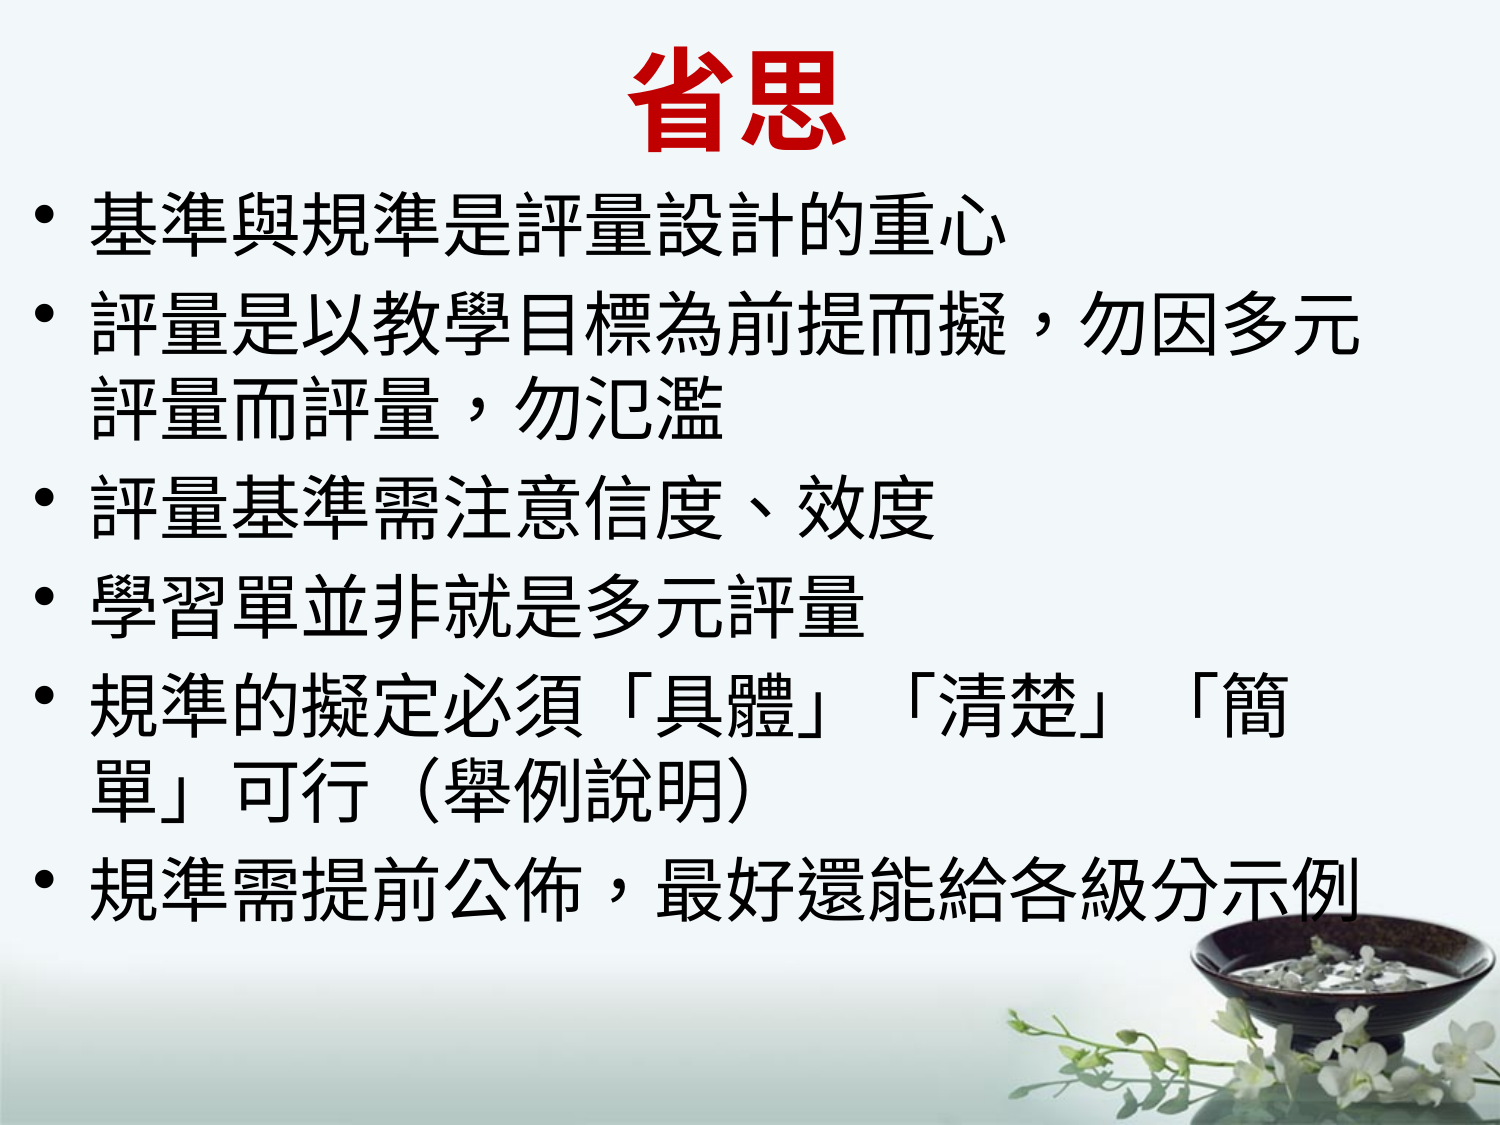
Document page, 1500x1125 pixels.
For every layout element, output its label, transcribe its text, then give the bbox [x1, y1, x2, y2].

list 基準與規準是評量設計的重心 評量是以教學目標為前提而擬，勿因多元評量而評量，勿氾濫 評量基準需注意信度、效度 學習單並非就是多元評量 規準的擬定必須「具體」「清楚」「簡單」可行（舉例說明） 規準需提前公佈，最好還能給各級分示例 [17, 172, 1436, 988]
title 省思 [100, 4, 1376, 172]
picture [0, 0, 1500, 1125]
